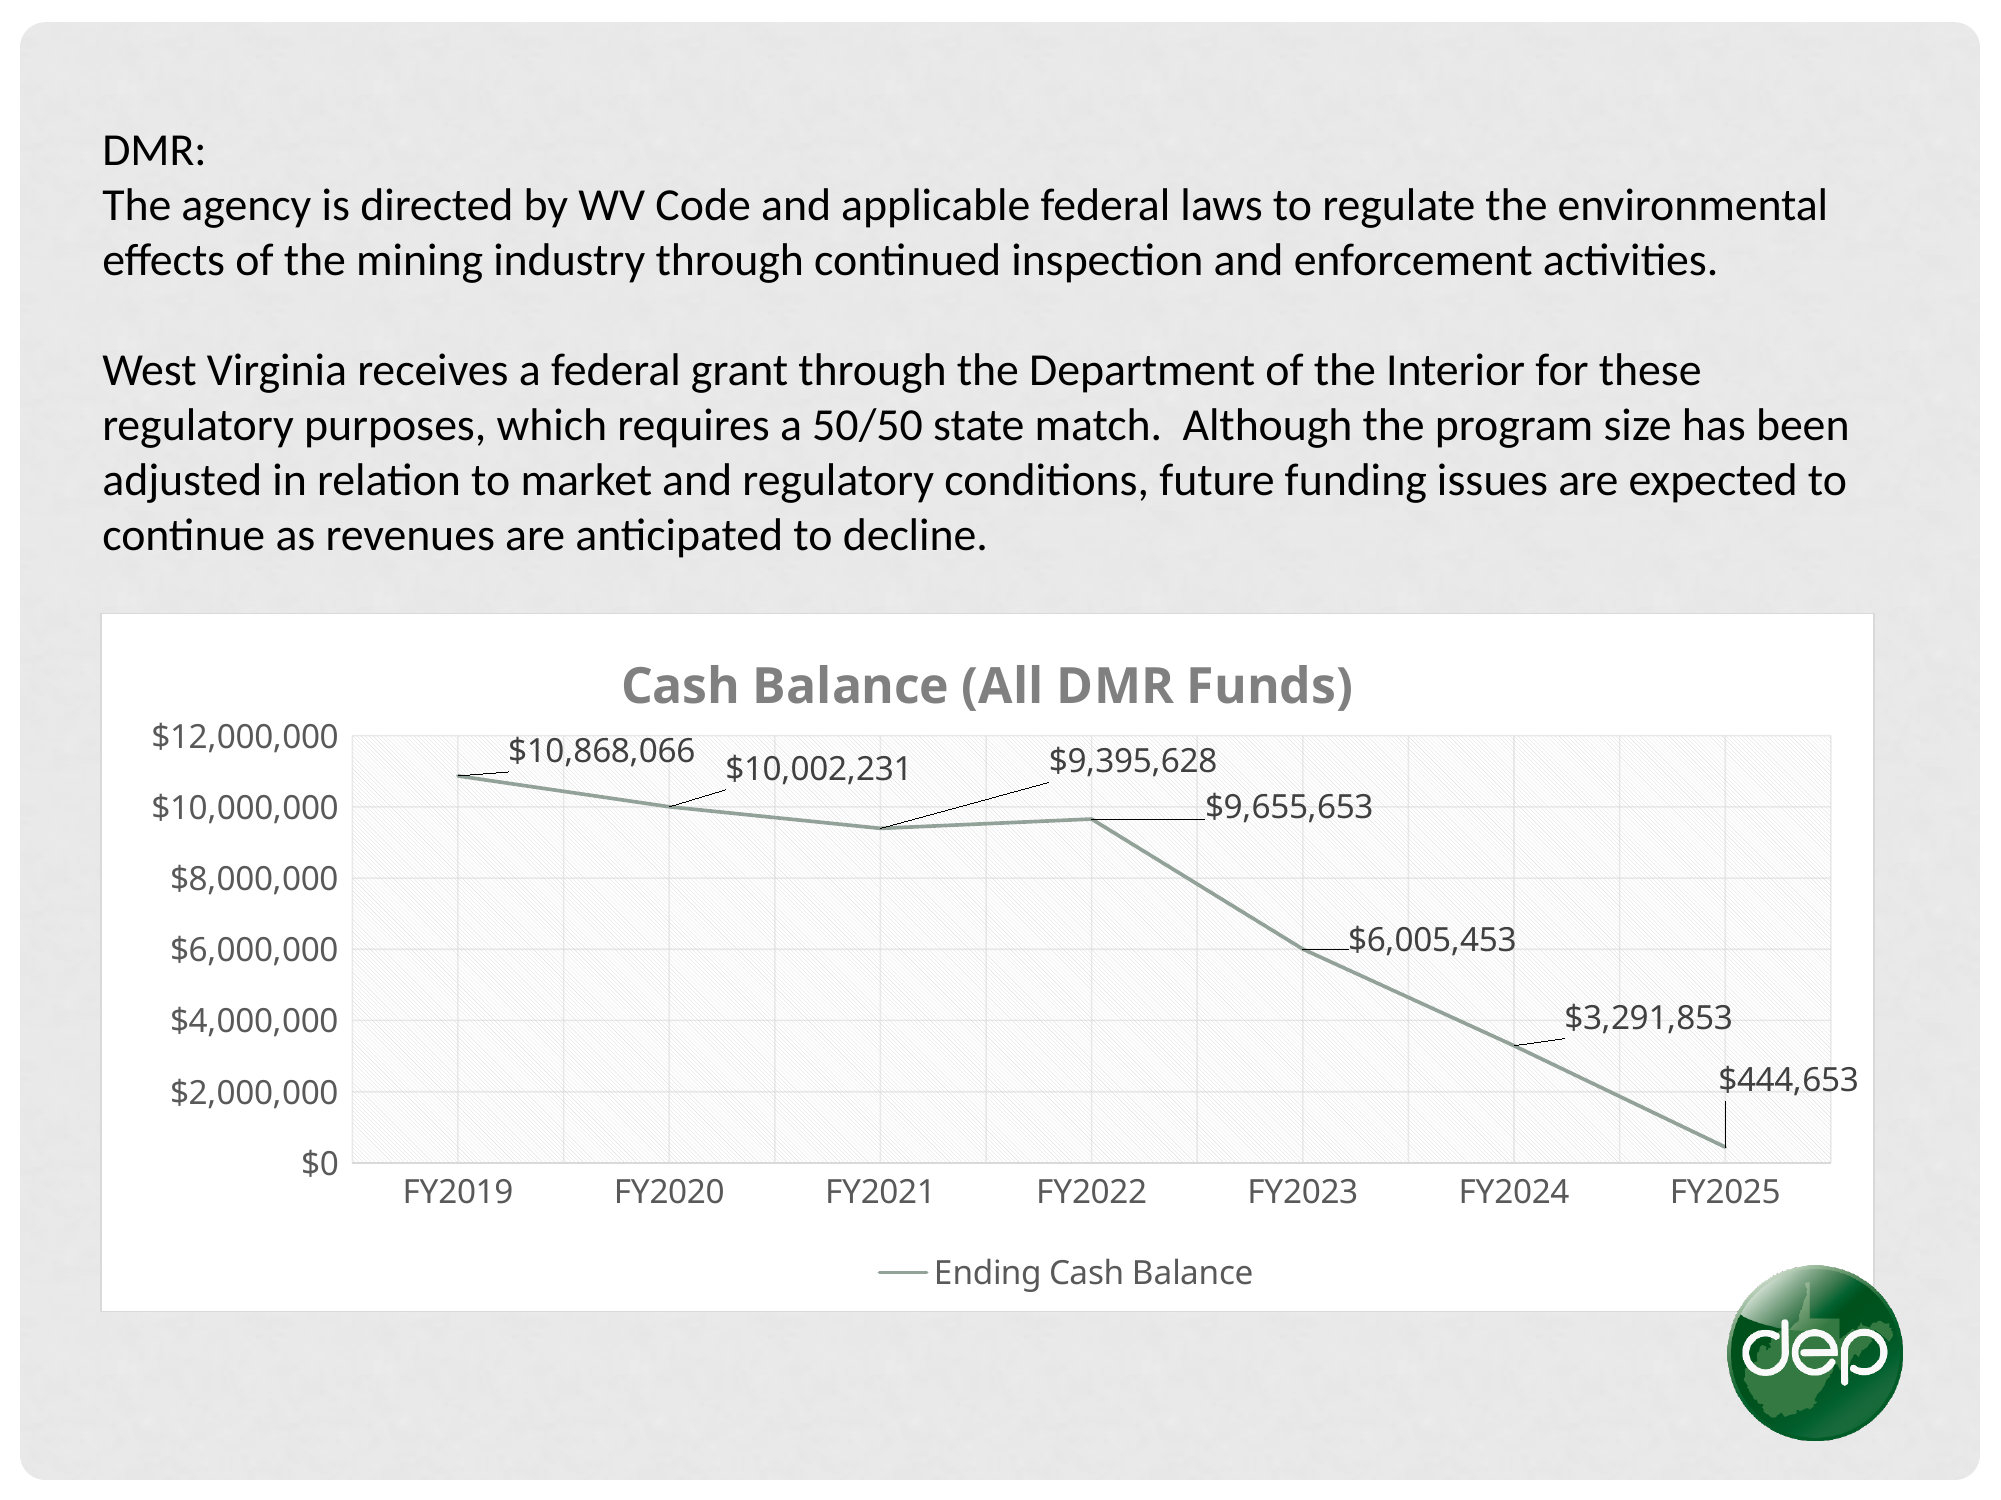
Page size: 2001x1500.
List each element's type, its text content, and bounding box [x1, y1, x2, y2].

chart [99, 612, 1876, 1313]
picture [1727, 1265, 1903, 1441]
text_box DMR: The agency is directed by WV Code and applicable federal laws to regulate the environmental effects of the mining industry through continued inspection and enforcement activities. West Virginia receives a federal grant through the Department of the Interior for these regulatory purposes, which requires a 50/50 state match. Although the program size has been adjusted in relation to market and regulatory conditions, future funding issues are expected to continue as revenues are anticipated to decline. [87, 112, 1900, 567]
